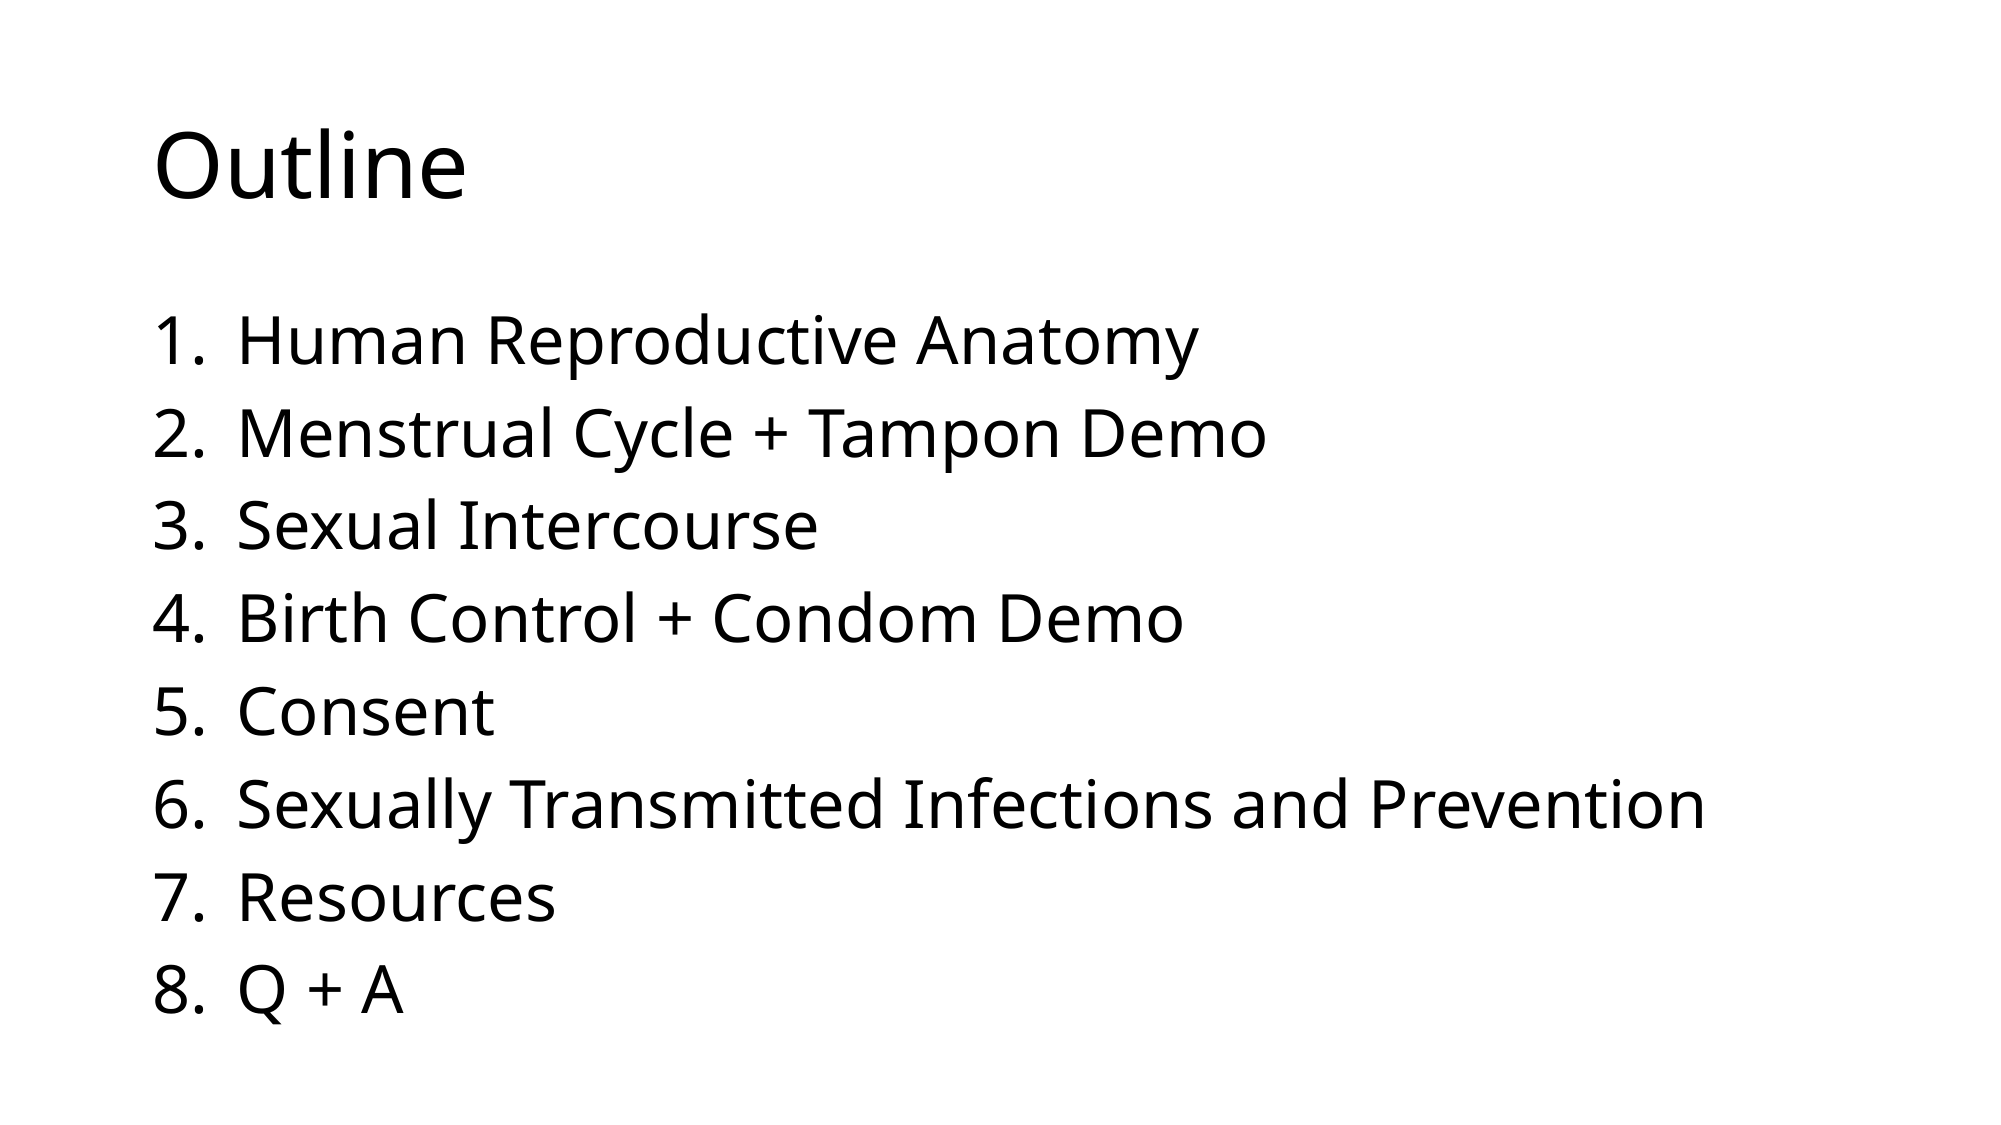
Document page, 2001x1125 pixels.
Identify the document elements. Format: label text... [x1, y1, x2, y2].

list Human Reproductive Anatomy Menstrual Cycle + Tampon Demo Sexual Intercourse Birth Control + Condom Demo Consent Sexually Transmitted Infections and Prevention Resources Q + A [137, 299, 1863, 1083]
title Outline [137, 59, 1863, 278]
